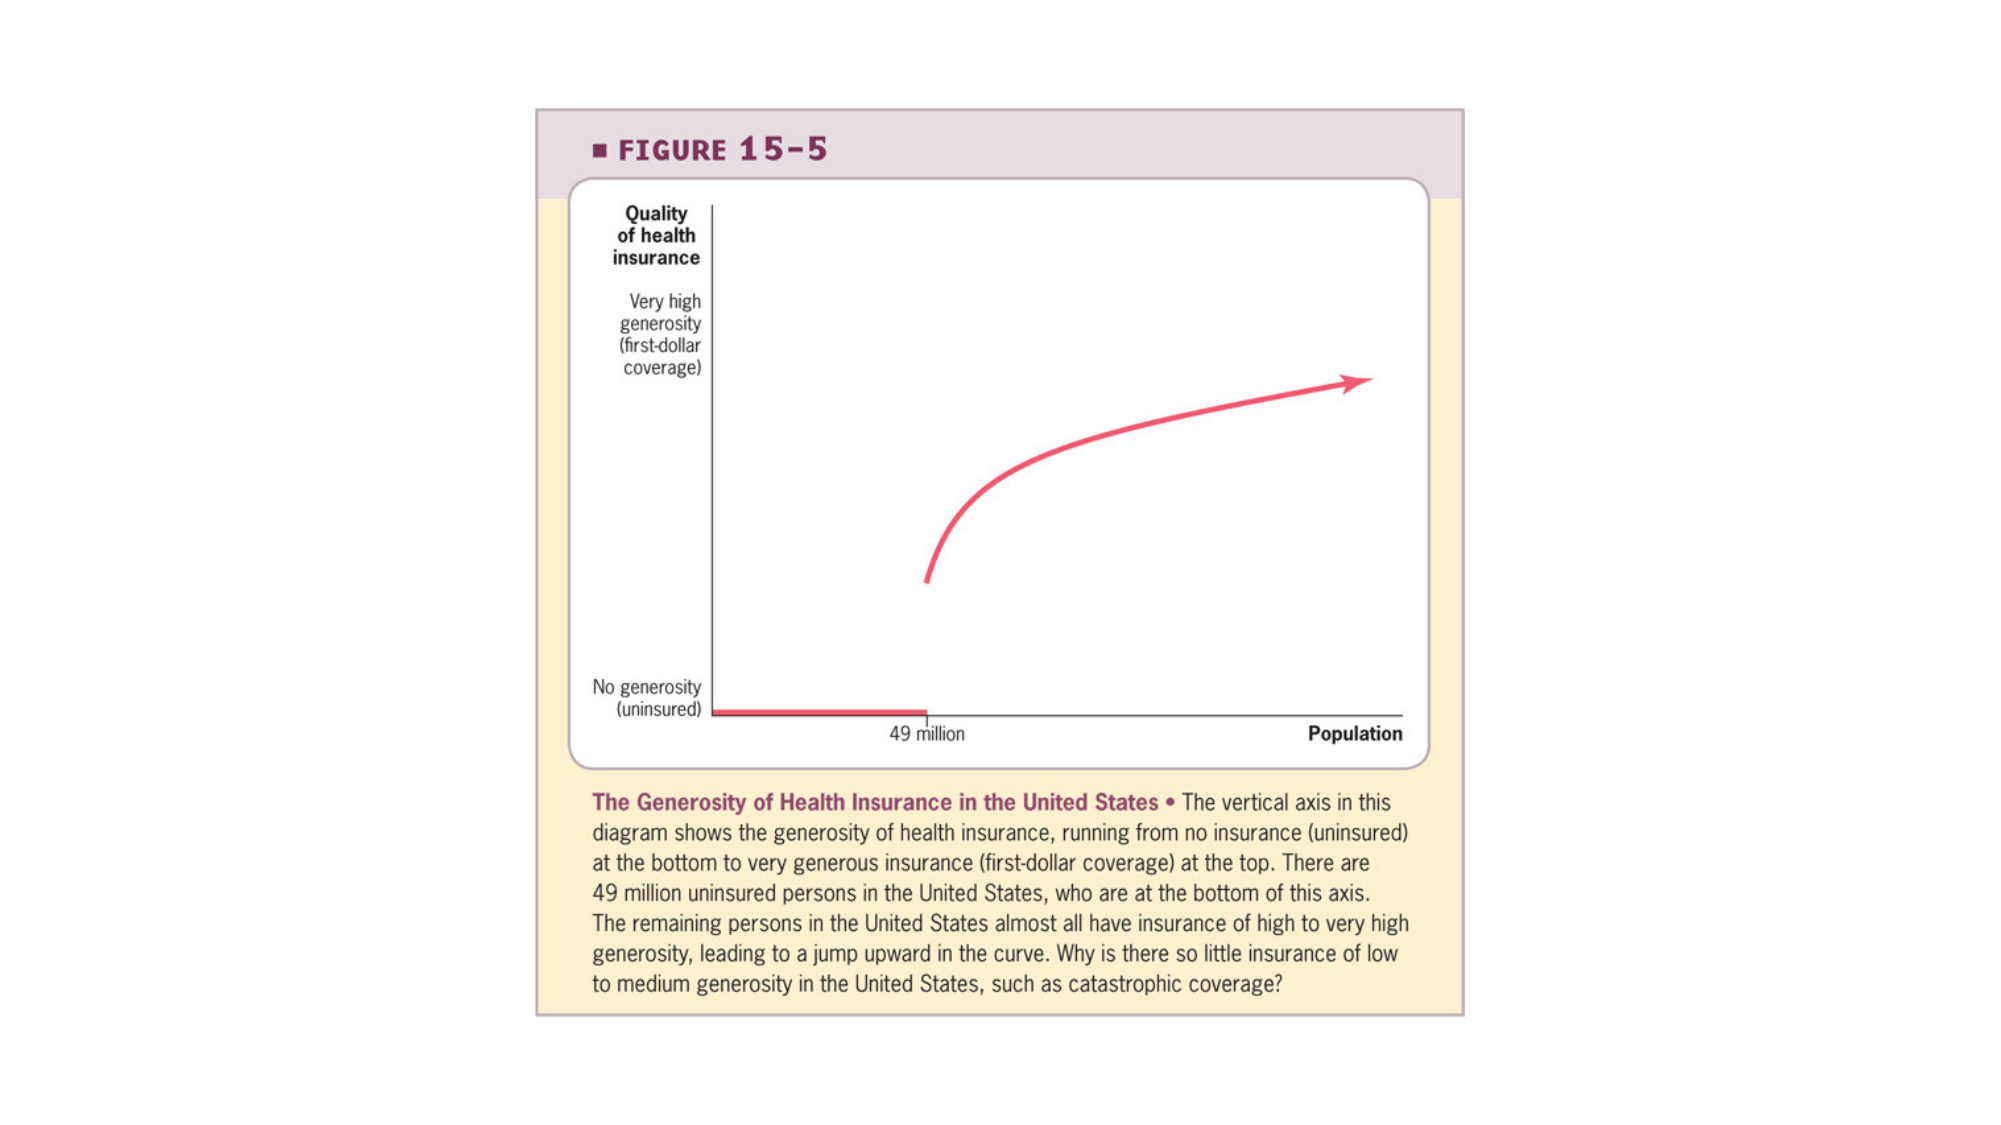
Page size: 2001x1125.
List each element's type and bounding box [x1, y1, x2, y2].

picture [535, 108, 1465, 1017]
